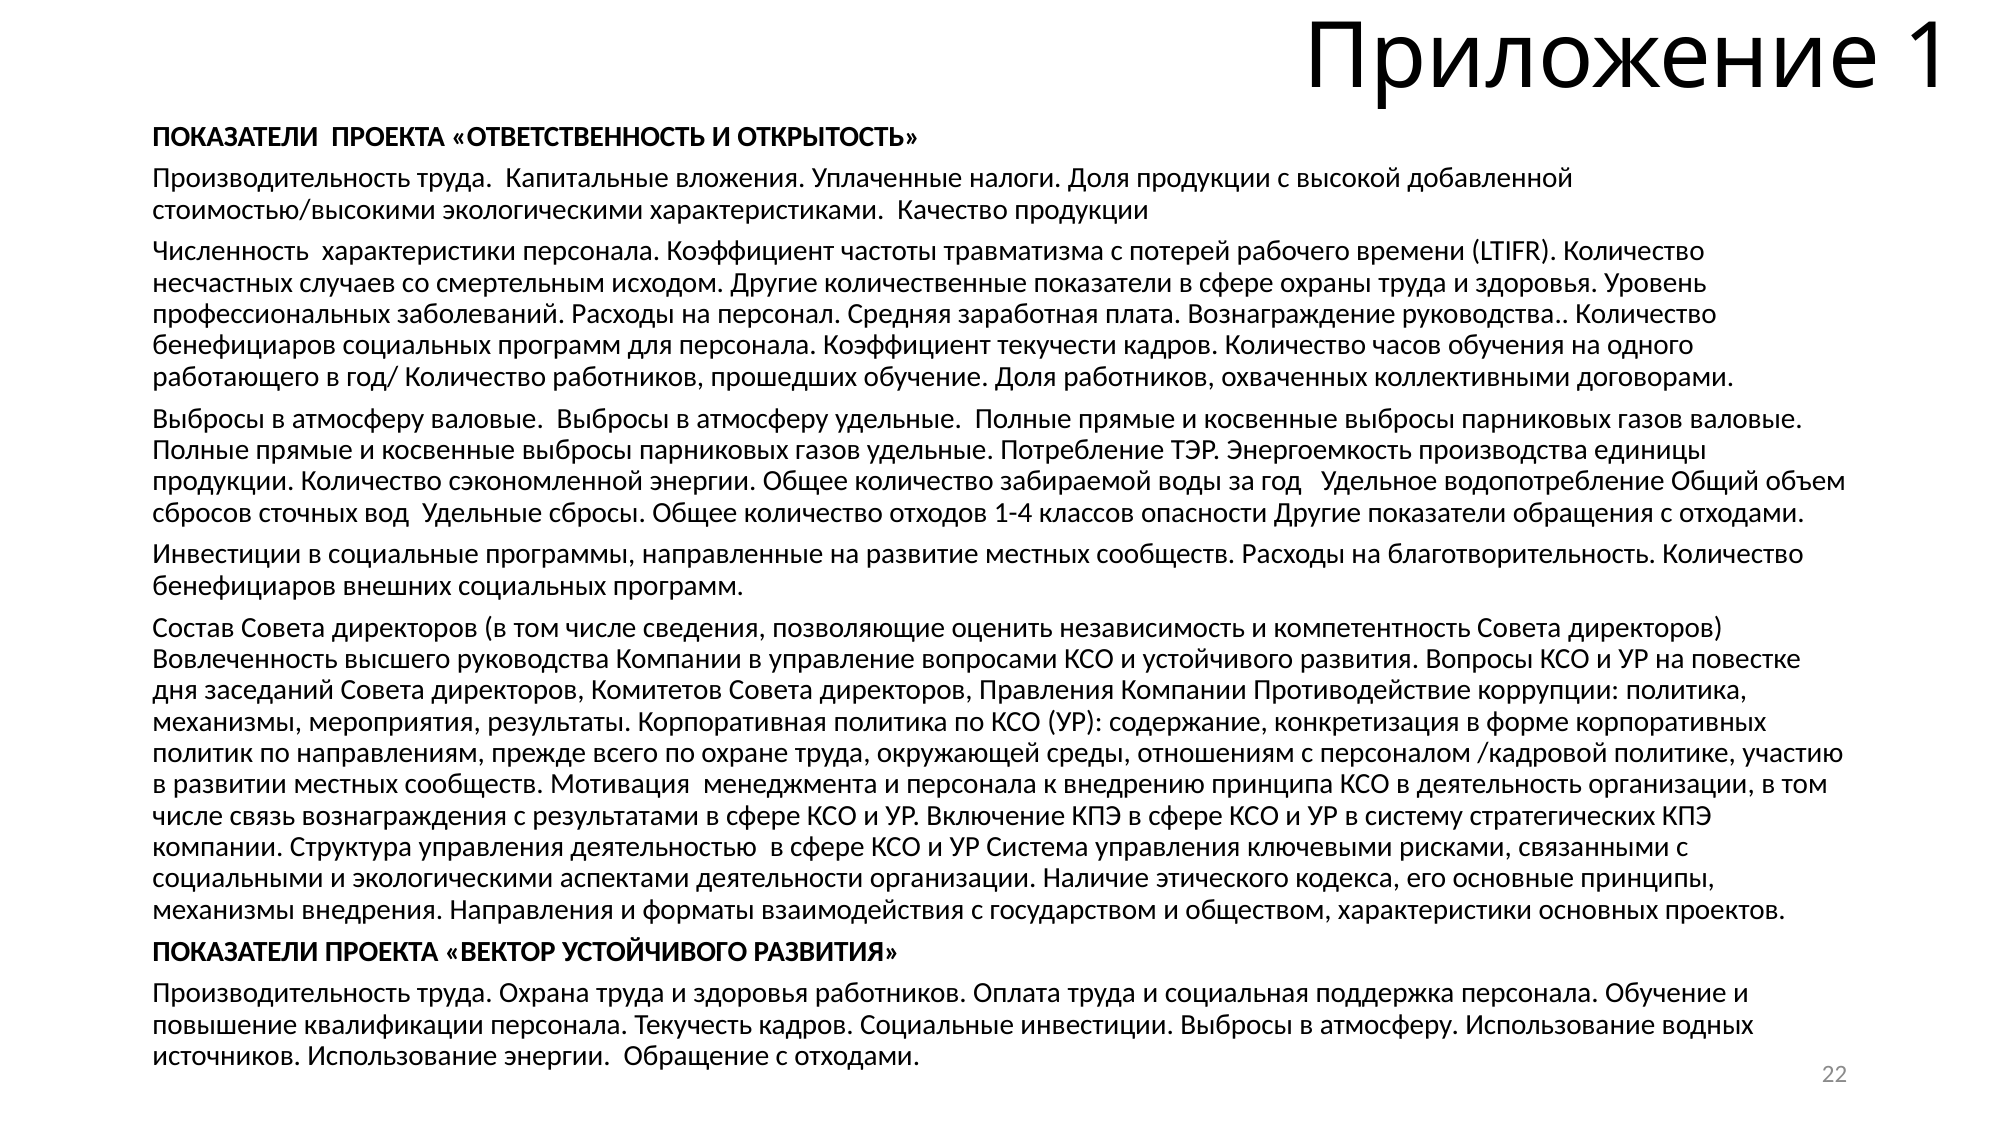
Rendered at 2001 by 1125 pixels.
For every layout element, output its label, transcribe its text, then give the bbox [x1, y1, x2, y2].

title Приложение 1 [137, 0, 1972, 115]
list Показатели проекта «Ответственность и открытость» Производительность труда. Капитальные вложения. Уплаченные налоги. Доля продукции с высокой добавленной стоимостью/высокими экологическими характеристиками. Качество продукции Численность характеристики персонала. Коэффициент частоты травматизма с потерей рабочего времени (LTIFR). Количество несчастных случаев со смертельным исходом. Другие количественные показатели в сфере охраны труда и здоровья. Уровень профессиональных заболеваний. Расходы на персонал. Средняя заработная плата. Вознаграждение руководства.. Количество бенефициаров социальных программ для персонала. Коэффициент текучести кадров. Количество часов обучения на одного работающего в год/ Количество работников, прошедших обучение. Доля работников, охваченных коллективными договорами. Выбросы в атмосферу валовые. Выбросы в атмосферу удельные. Полные прямые и косвенные выбросы парниковых газов валовые. Полные прямые и косвенные выбросы парниковых газов удельные. Потребление ТЭР. Энергоемкость производства единицы продукции. Количество сэкономленной энергии. Общее количество забираемой воды за год Удельное водопотребление Общий объем сбросов сточных вод Удельные сбросы. Общее количество отходов 1-4 классов опасности Другие показатели обращения с отходами. Инвестиции в социальные программы, направленные на развитие местных сообществ. Расходы на благотворительность. Количество бенефициаров внешних социальных программ. Состав Совета директоров (в том числе сведения, позволяющие оценить независимость и компетентность Совета директоров) Вовлеченность высшего руководства Компании в управление вопросами КСО и устойчивого развития. Вопросы КСО и УР на повестке дня заседаний Совета директоров, Комитетов Совета директоров, Правления Компании Противодействие коррупции: политика, механизмы, мероприятия, результаты. Корпоративная политика по КСО (УР): содержание, конкретизация в форме корпоративных политик по направлениям, прежде всего по охране труда, окружающей среды, отношениям с персоналом /кадровой политике, участию в развитии местных сообществ. Мотивация менеджмента и персонала к внедрению принципа КСО в деятельность организации, в том числе связь вознаграждения с результатами в сфере КСО и УР. Включение КПЭ в сфере КСО и УР в систему стратегических КПЭ компании. Структура управления деятельностью в сфере КСО и УР Система управления ключевыми рисками, связанными с социальными и экологическими аспектами деятельности организации. Наличие этического кодекса, его основные принципы, механизмы внедрения. Направления и форматы взаимодействия с государством и обществом, характеристики основных проектов. Показатели проекта «Вектор устойчивого развития» Производительность труда. Охрана труда и здоровья работников. Оплата труда и социальная поддержка персонала. Обучение и повышение квалификации персонала. Текучесть кадров. Социальные инвестиции. Выбросы в атмосферу. Использование водных источников. Использование энергии. Обращение с отходами. [137, 113, 1863, 1125]
slide_number 22 [1412, 1042, 1863, 1103]
